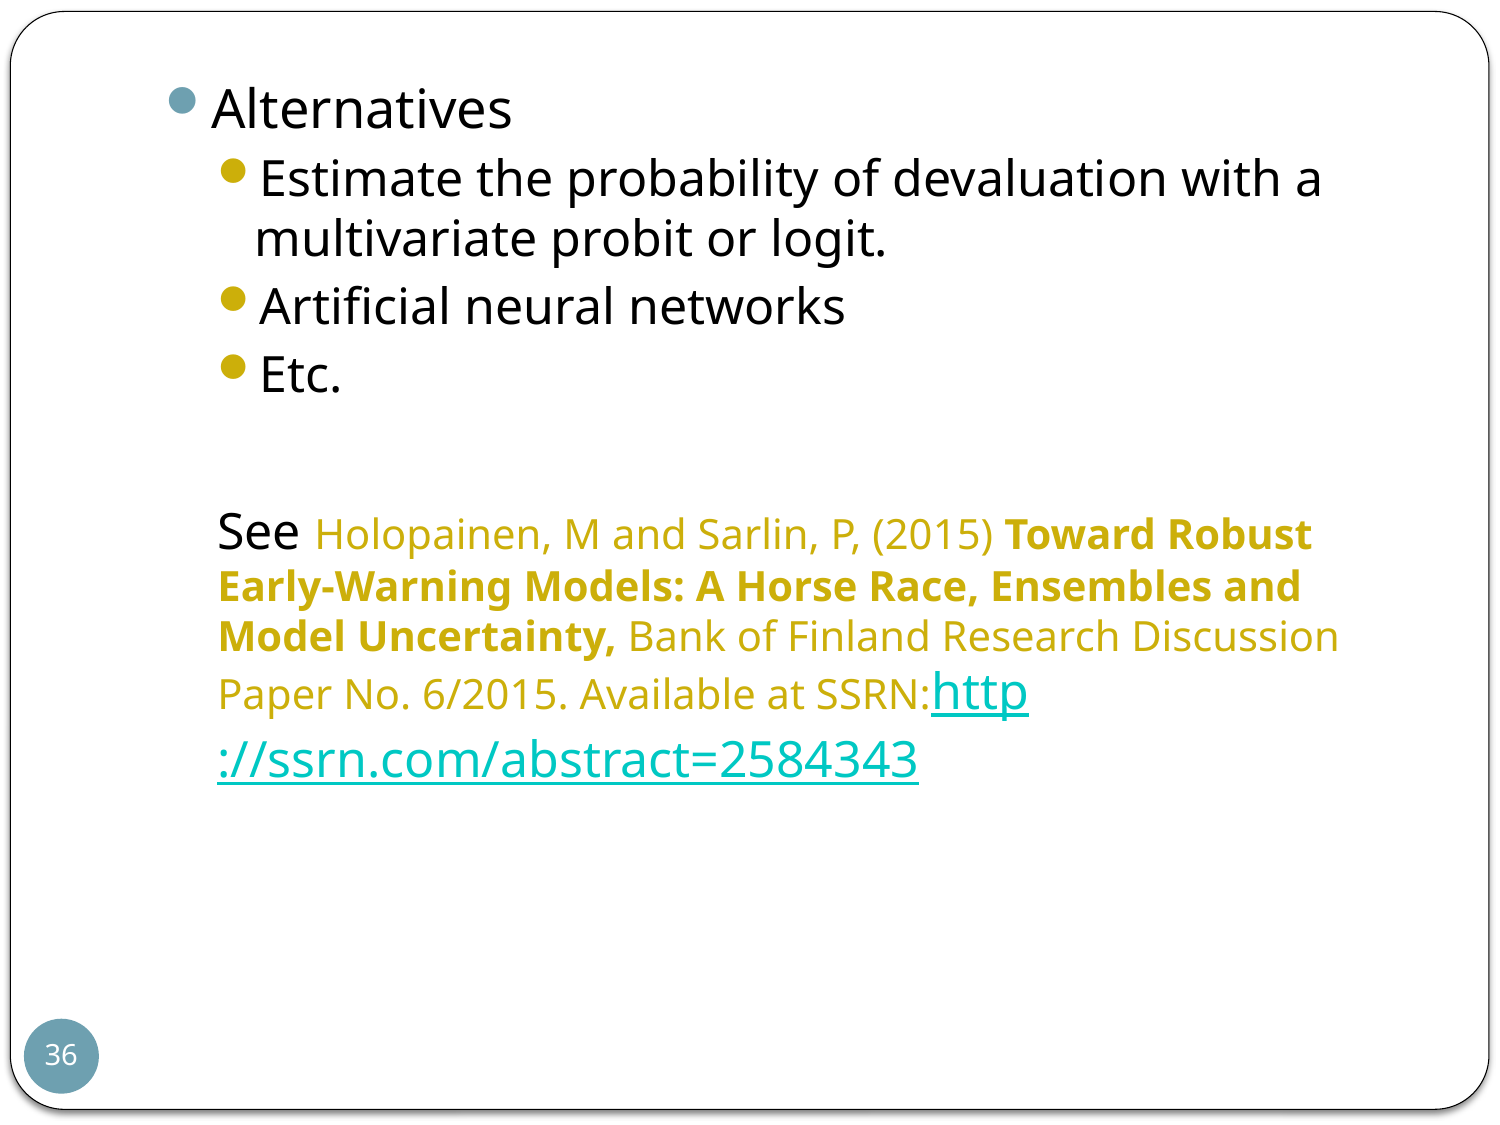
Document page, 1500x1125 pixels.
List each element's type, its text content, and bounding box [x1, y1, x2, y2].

slide_number 36 [23, 1018, 99, 1094]
list Alternatives Estimate the probability of devaluation with a multivariate probit or logit. Artificial neural networks Etc. See Holopainen, M and Sarlin, P, (2015) Toward Robust Early-Warning Models: A Horse Race, Ensembles and Model Uncertainty, Bank of Finland Research Discussion Paper No. 6/2015. Available at SSRN:http://ssrn.com/abstract=2584343 [149, 66, 1426, 988]
